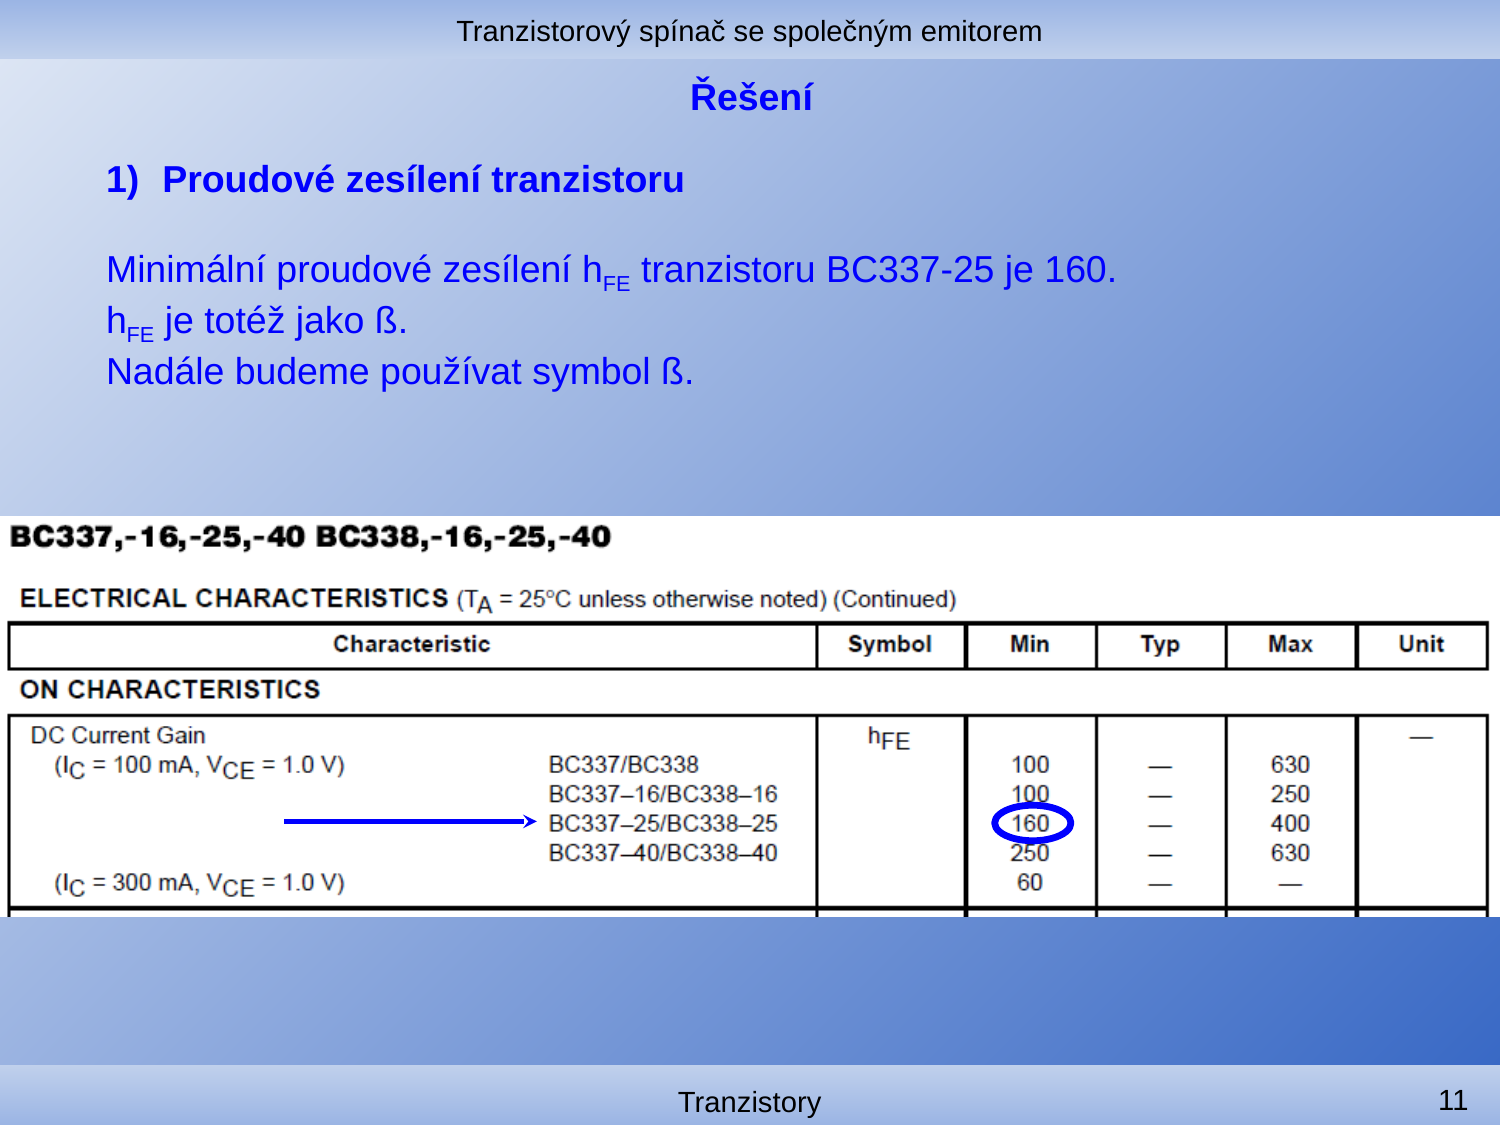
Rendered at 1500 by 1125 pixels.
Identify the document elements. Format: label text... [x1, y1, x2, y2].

slide_number 11 [1399, 1063, 1484, 1124]
picture [0, 516, 1500, 918]
title Řešení [76, 65, 1427, 127]
slide_number Tranzistorový spínač se společným emitorem [0, 0, 1500, 59]
text_box Proudové zesílení tranzistoru Minimální proudové zesílení hFE tranzistoru BC337-25 je 160. hFE je totéž jako ß. Nadále budeme používat symbol ß. [64, 147, 1459, 400]
footer Tranzistory [0, 1065, 1500, 1125]
